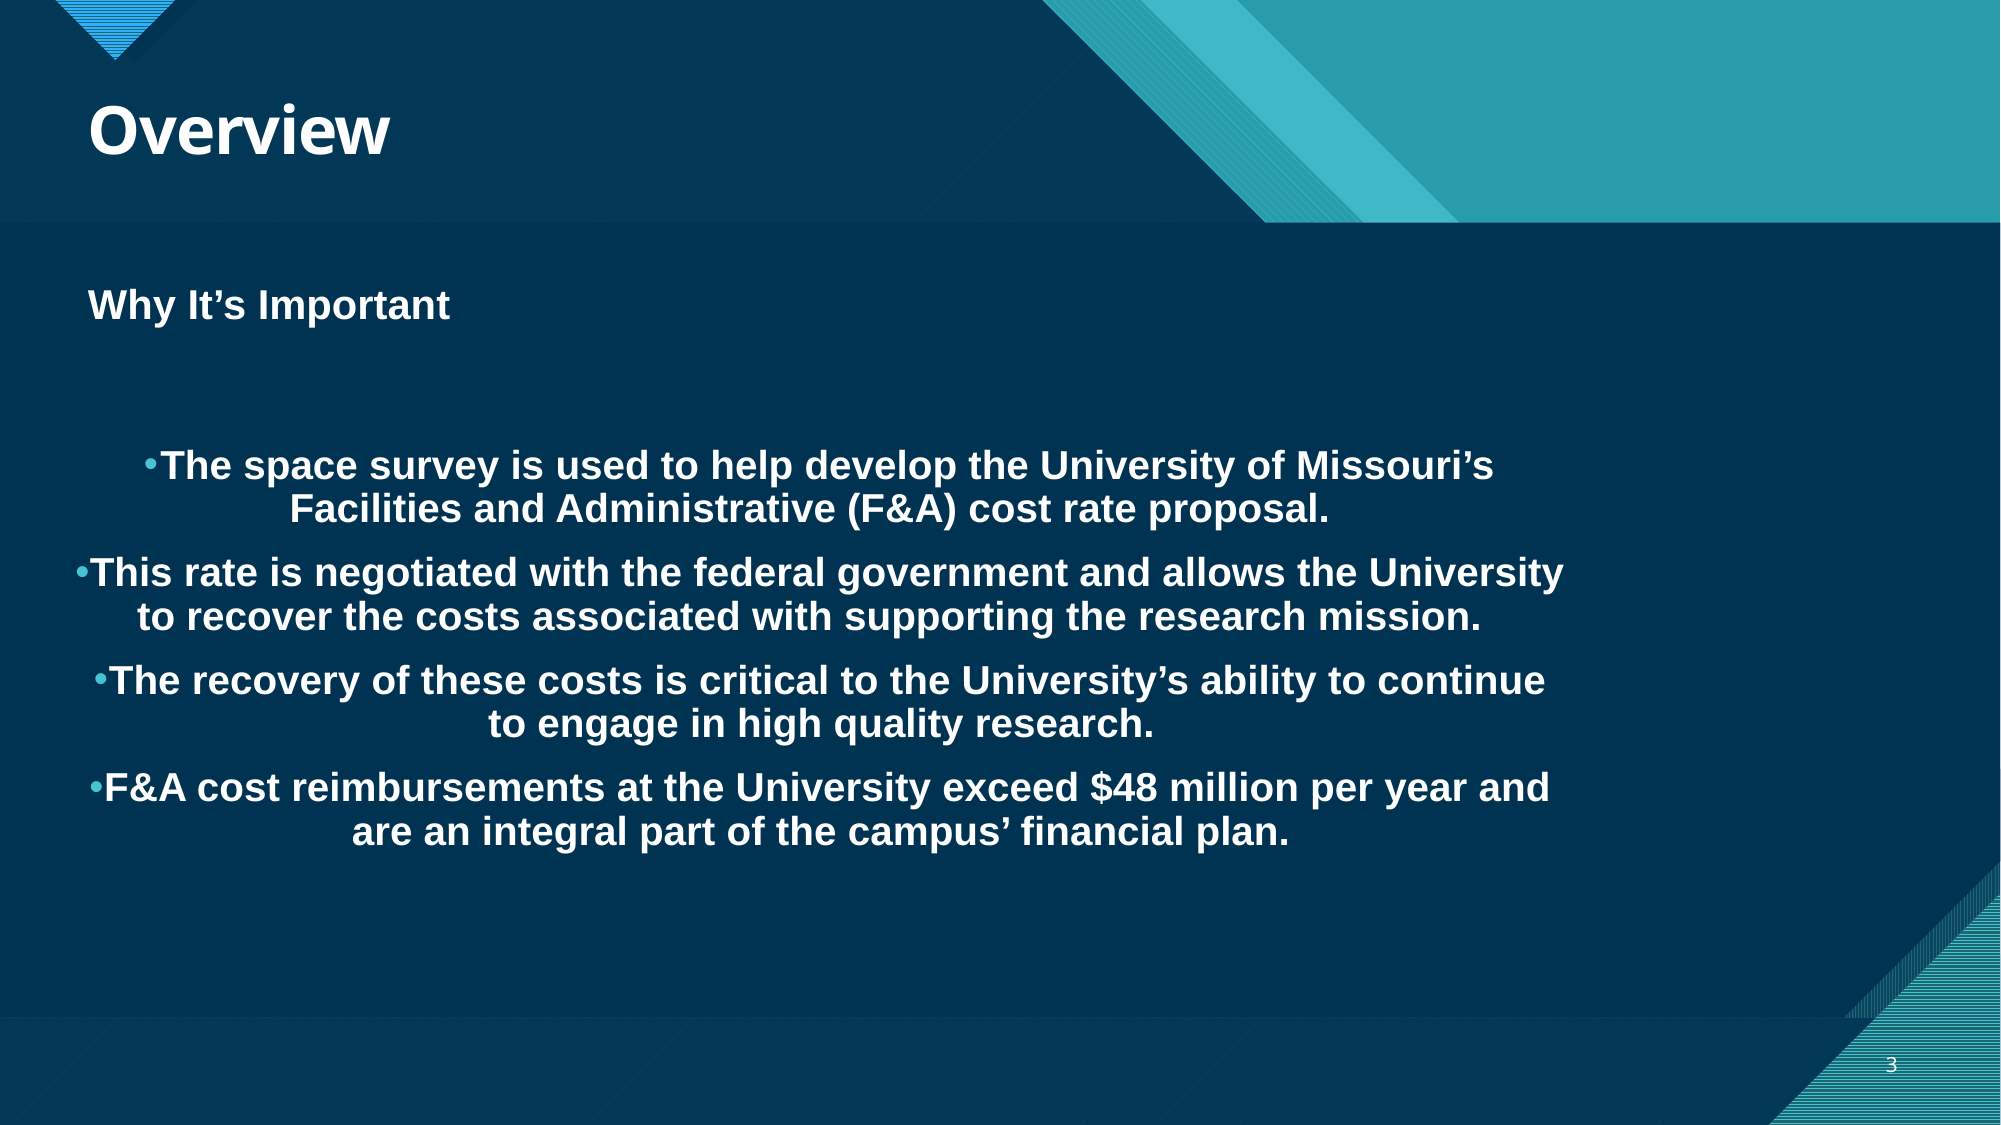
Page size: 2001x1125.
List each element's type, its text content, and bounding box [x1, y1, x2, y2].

list The space survey is used to help develop the University of Missouri’s Facilities and Administrative (F&A) cost rate proposal. This rate is negotiated with the federal government and allows the University to recover the costs associated with supporting the research mission. The recovery of these costs is critical to the University’s ability to continue to engage in high quality research. F&A cost reimbursements at the University exceed $48 million per year and are an integral part of the campus’ financial plan. [56, 368, 1589, 908]
title Overview [72, 89, 1913, 177]
slide_number 3 [1845, 1035, 1913, 1096]
list Why It’s Important [72, 275, 919, 346]
